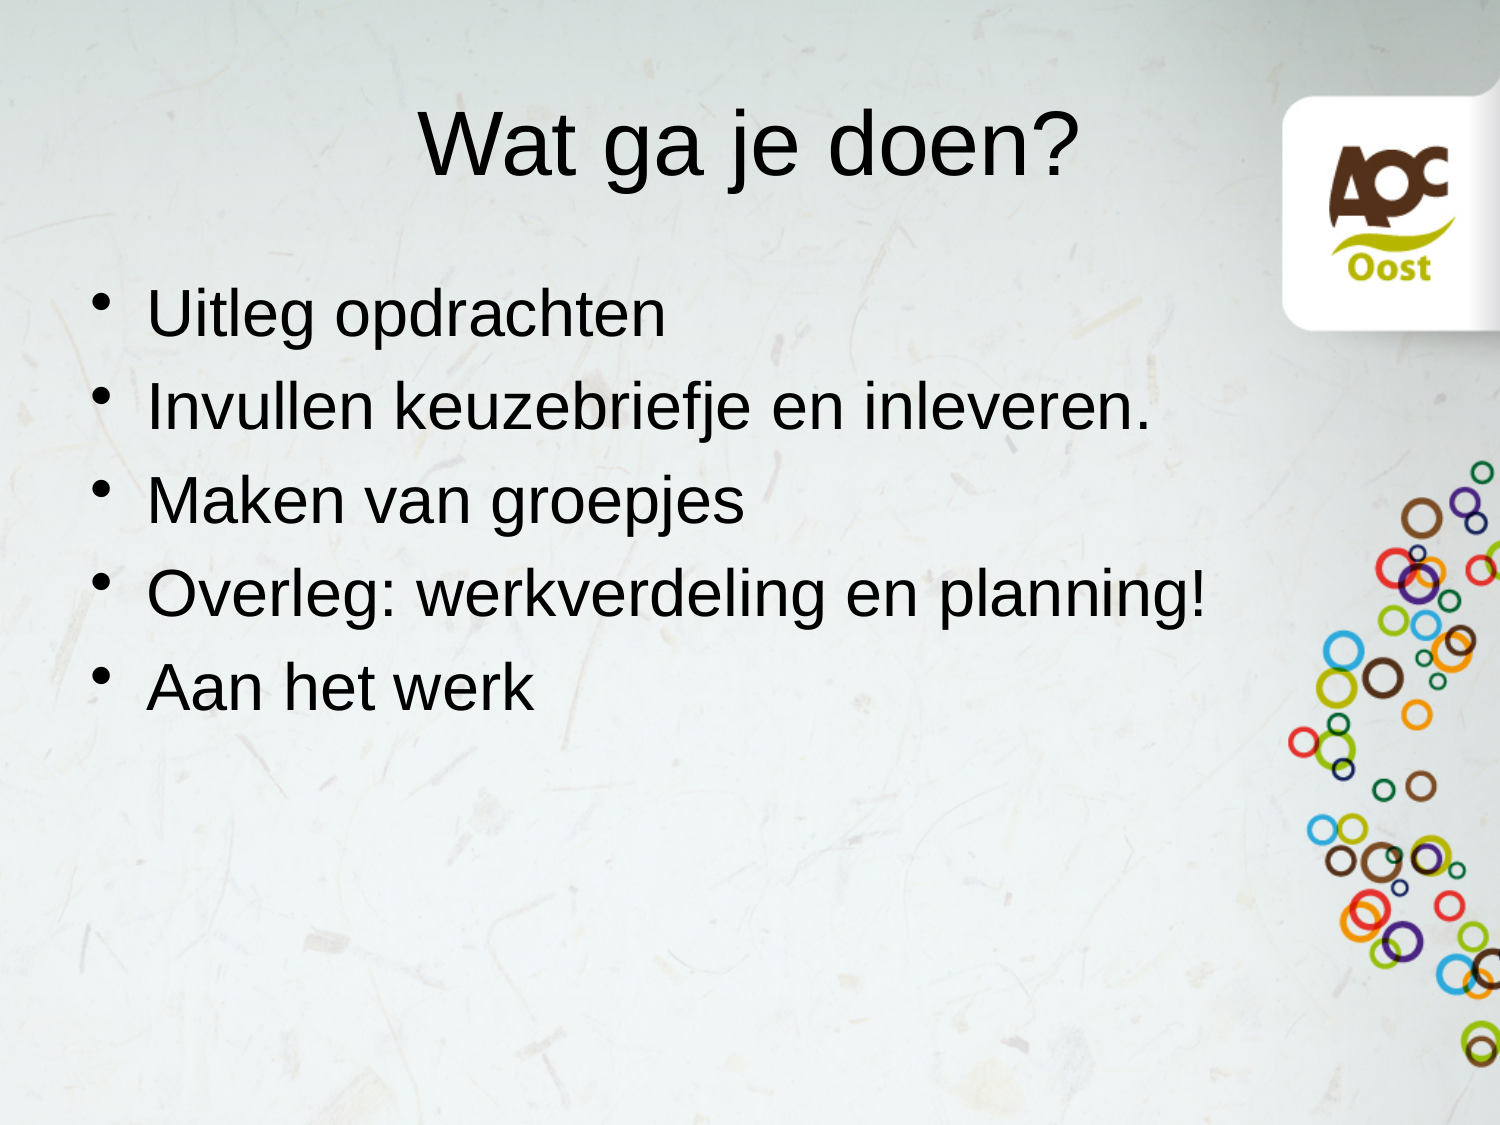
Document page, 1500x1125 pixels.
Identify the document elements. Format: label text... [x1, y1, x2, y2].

picture [0, 0, 1500, 1125]
list Uitleg opdrachten Invullen keuzebriefje en inleveren. Maken van groepjes Overleg: werkverdeling en planning! Aan het werk [75, 262, 1425, 1005]
title Wat ga je doen? [75, 45, 1425, 233]
